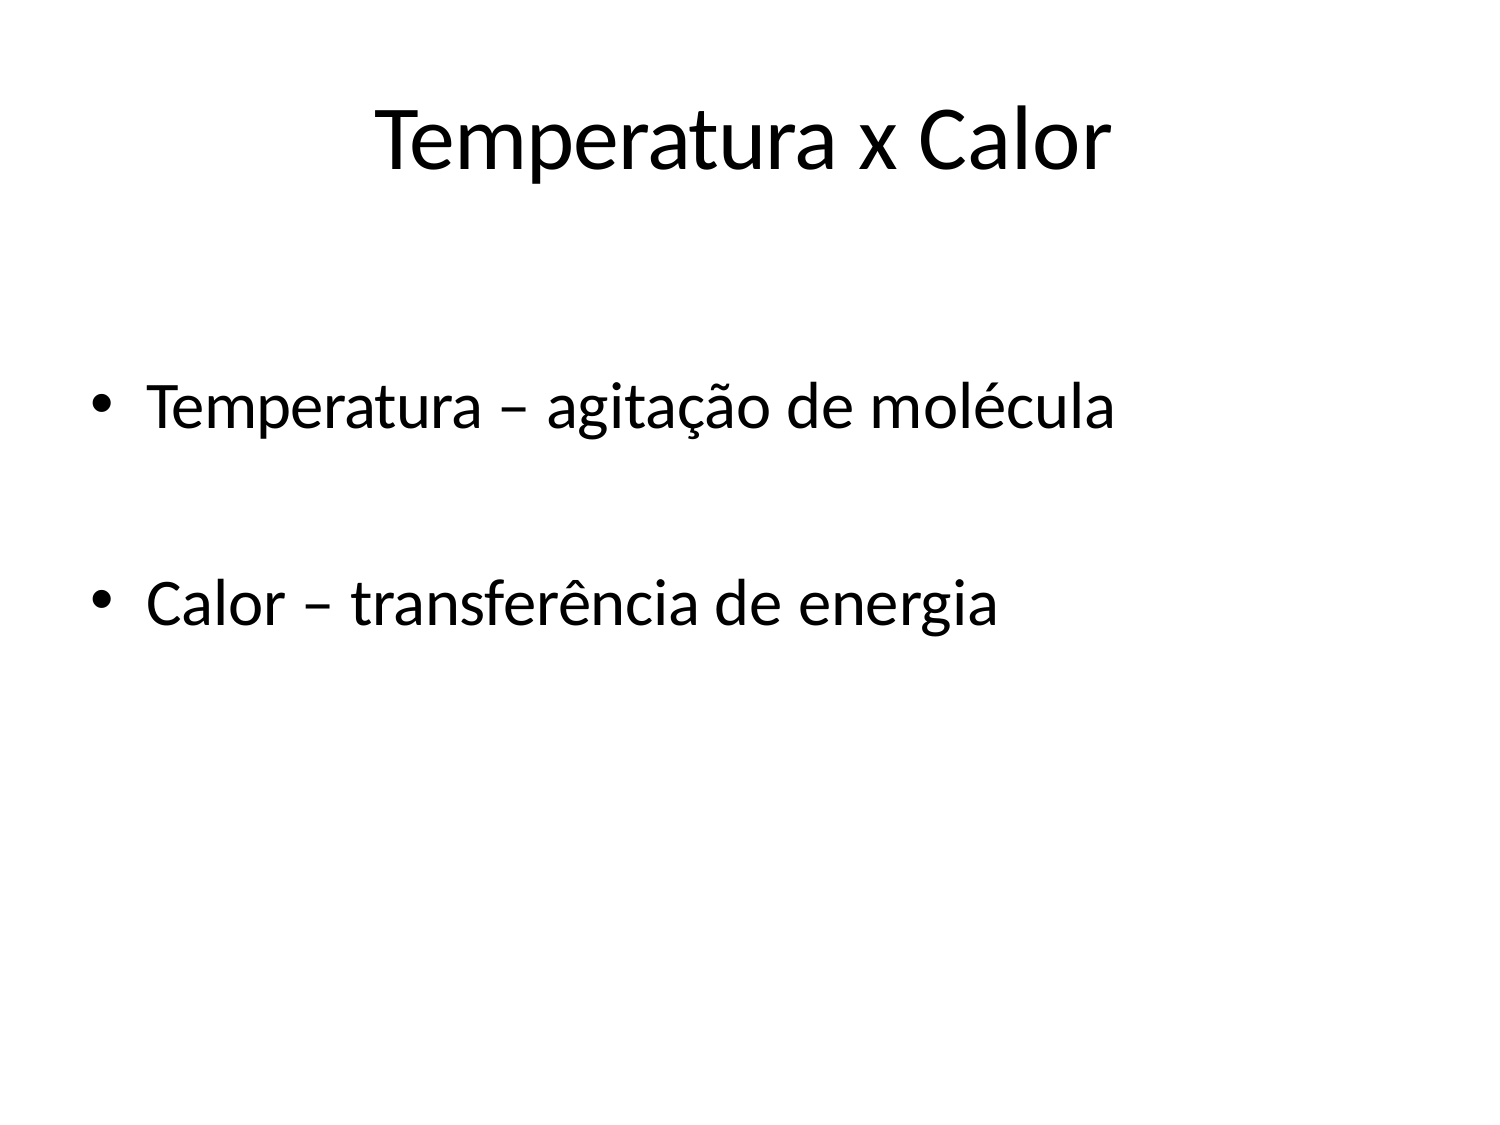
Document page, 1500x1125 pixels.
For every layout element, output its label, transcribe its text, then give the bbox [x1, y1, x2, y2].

text_box Temperatura – agitação de molécula Calor – transferência de energia [87, 361, 1132, 639]
title Temperatura x Calor [284, 77, 1216, 266]
